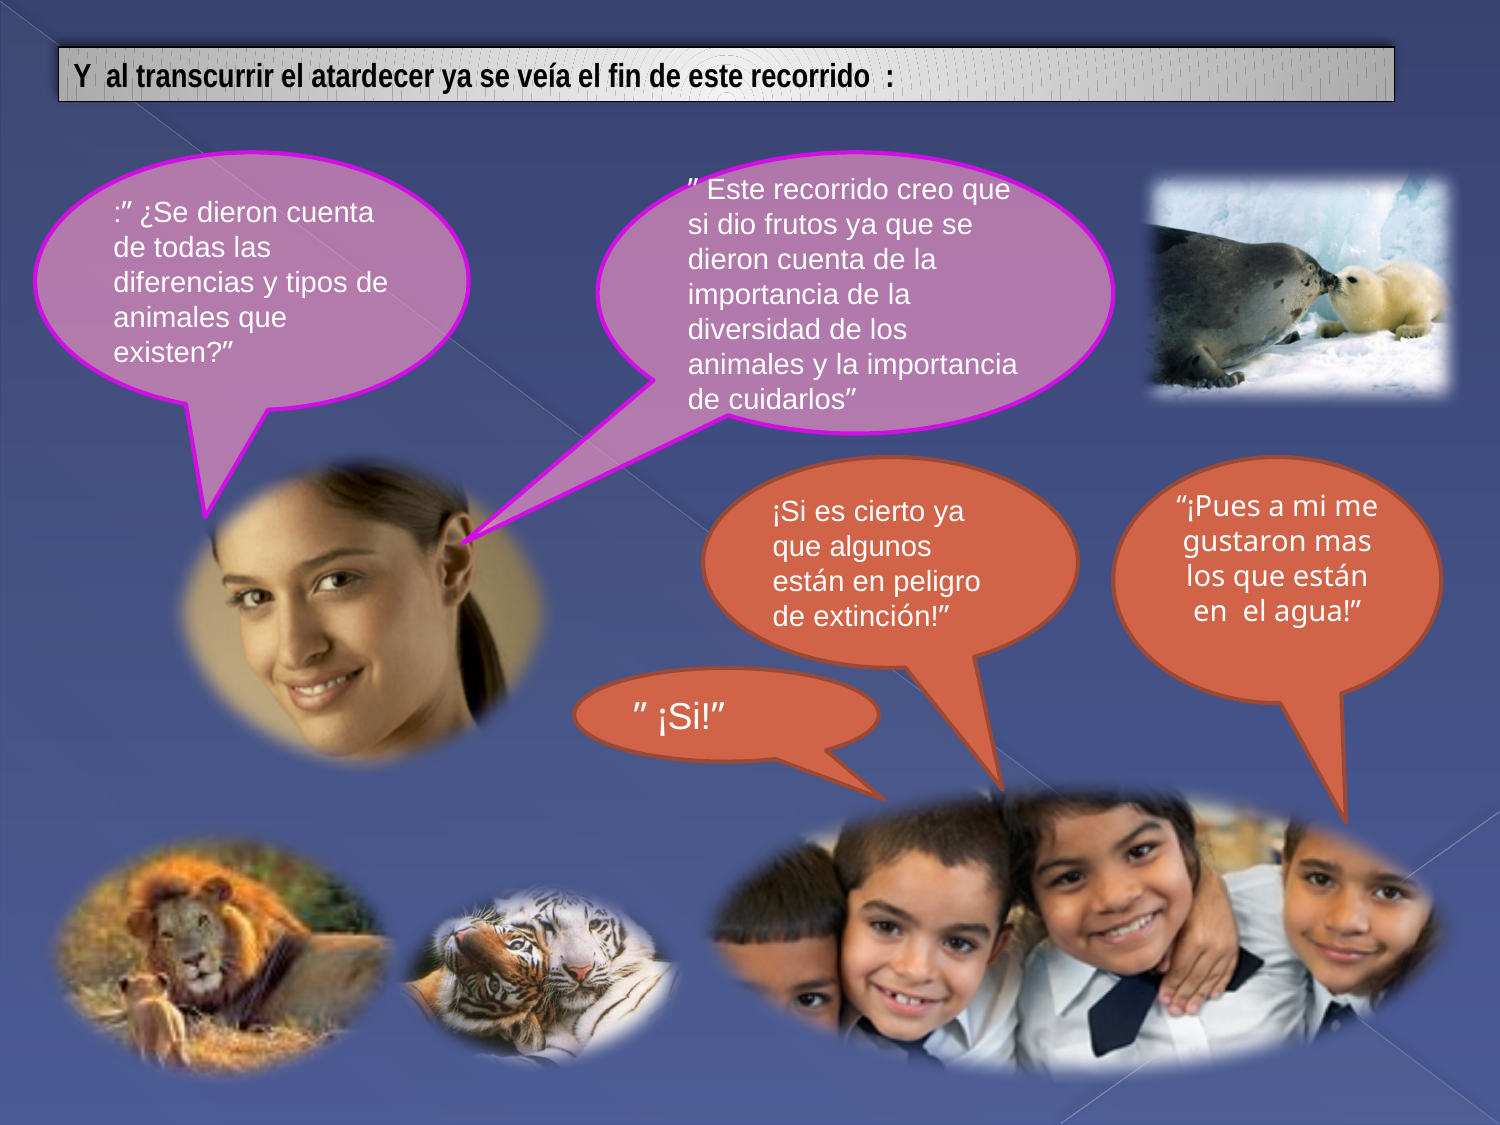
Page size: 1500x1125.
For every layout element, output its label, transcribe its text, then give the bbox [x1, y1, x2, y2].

text_box “¡Pues a mi me gustaron mas los que están en el agua!” [1111, 454, 1444, 760]
text_box ” ¡Si!” [572, 665, 881, 762]
text_box ¡Si es cierto ya que algunos están en peligro de extinción!” [700, 454, 1081, 760]
picture [34, 773, 1463, 1091]
text_box :” ¿Se dieron cuenta de todas las diferencias y tipos de animales que existen?” [32, 150, 471, 432]
picture [163, 445, 562, 780]
text_box ” Este recorrido creo que si dio frutos ya que se dieron cuenta de la importancia de la diversidad de los animales y la importancia de cuidarlos” [565, 150, 1116, 497]
picture [1136, 163, 1465, 411]
text_box Y al transcurrir el atardecer ya se veía el fin de este recorrido : [58, 46, 1395, 102]
